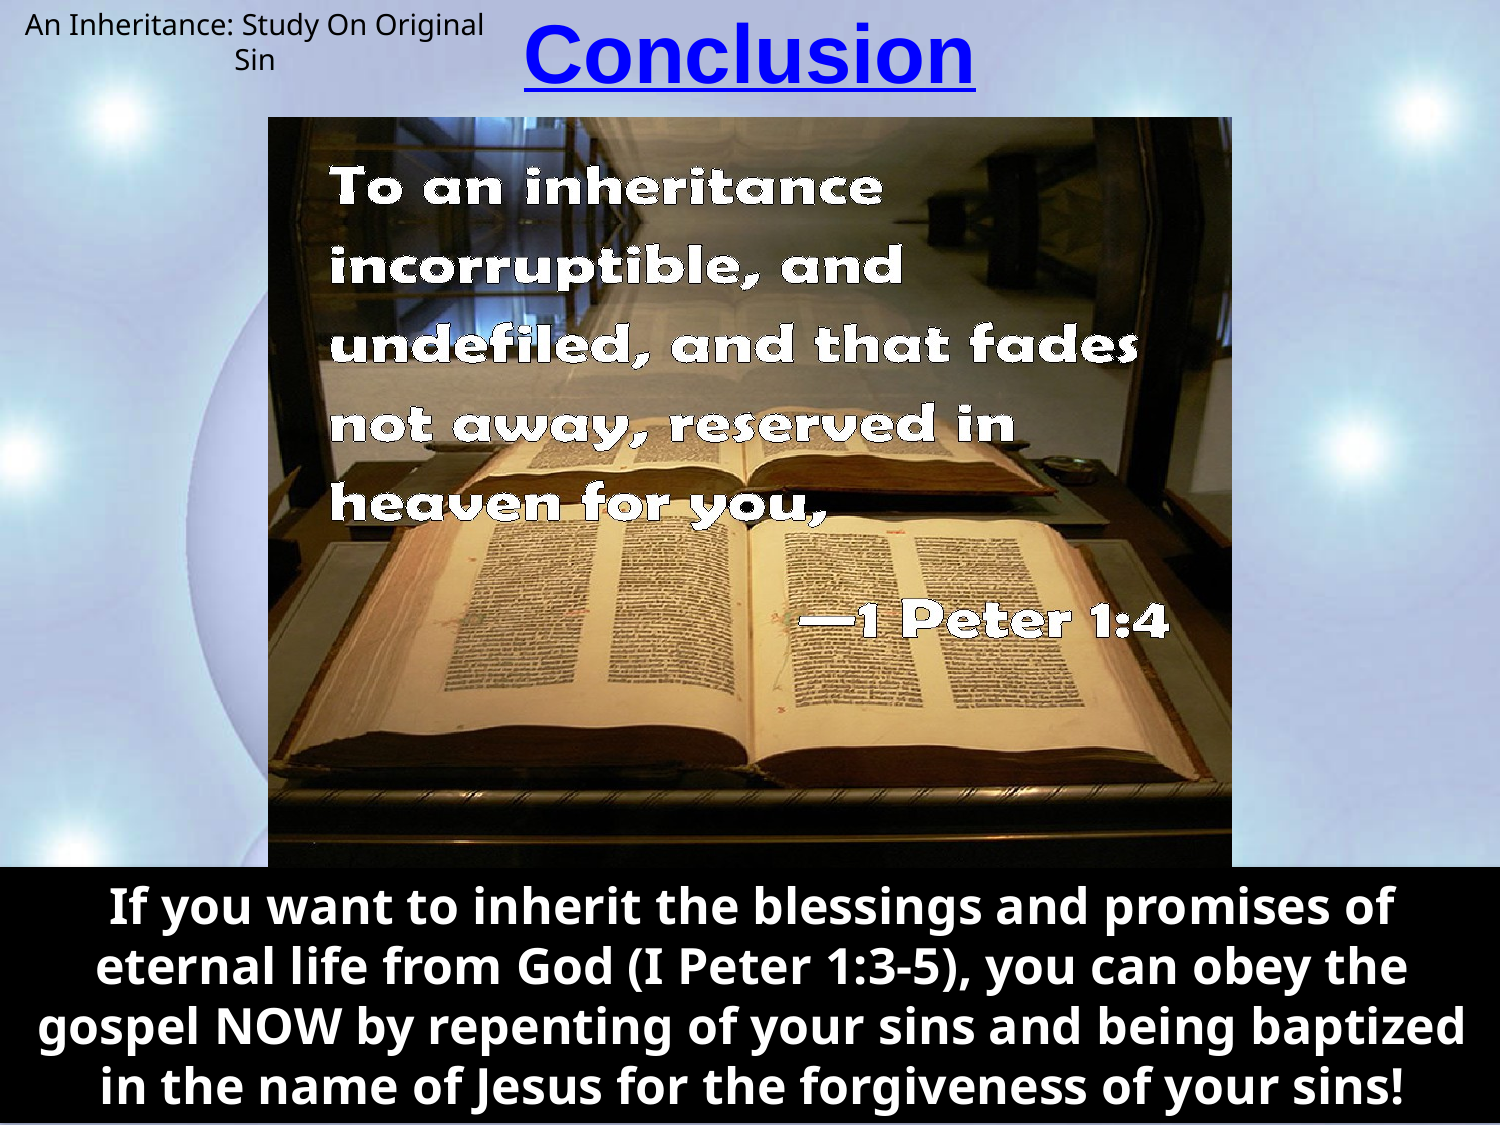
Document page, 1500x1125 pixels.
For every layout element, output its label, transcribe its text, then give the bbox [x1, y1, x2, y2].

picture [0, 100, 1500, 868]
text_box If you want to inherit the blessings and promises of eternal life from God (I Peter 1:3-5), you can obey the gospel NOW by repenting of your sins and being baptized in the name of Jesus for the forgiveness of your sins! [0, 867, 1500, 1123]
title Conclusion [0, 0, 1500, 100]
footer An Inheritance: Study On Original Sin [0, 0, 523, 49]
